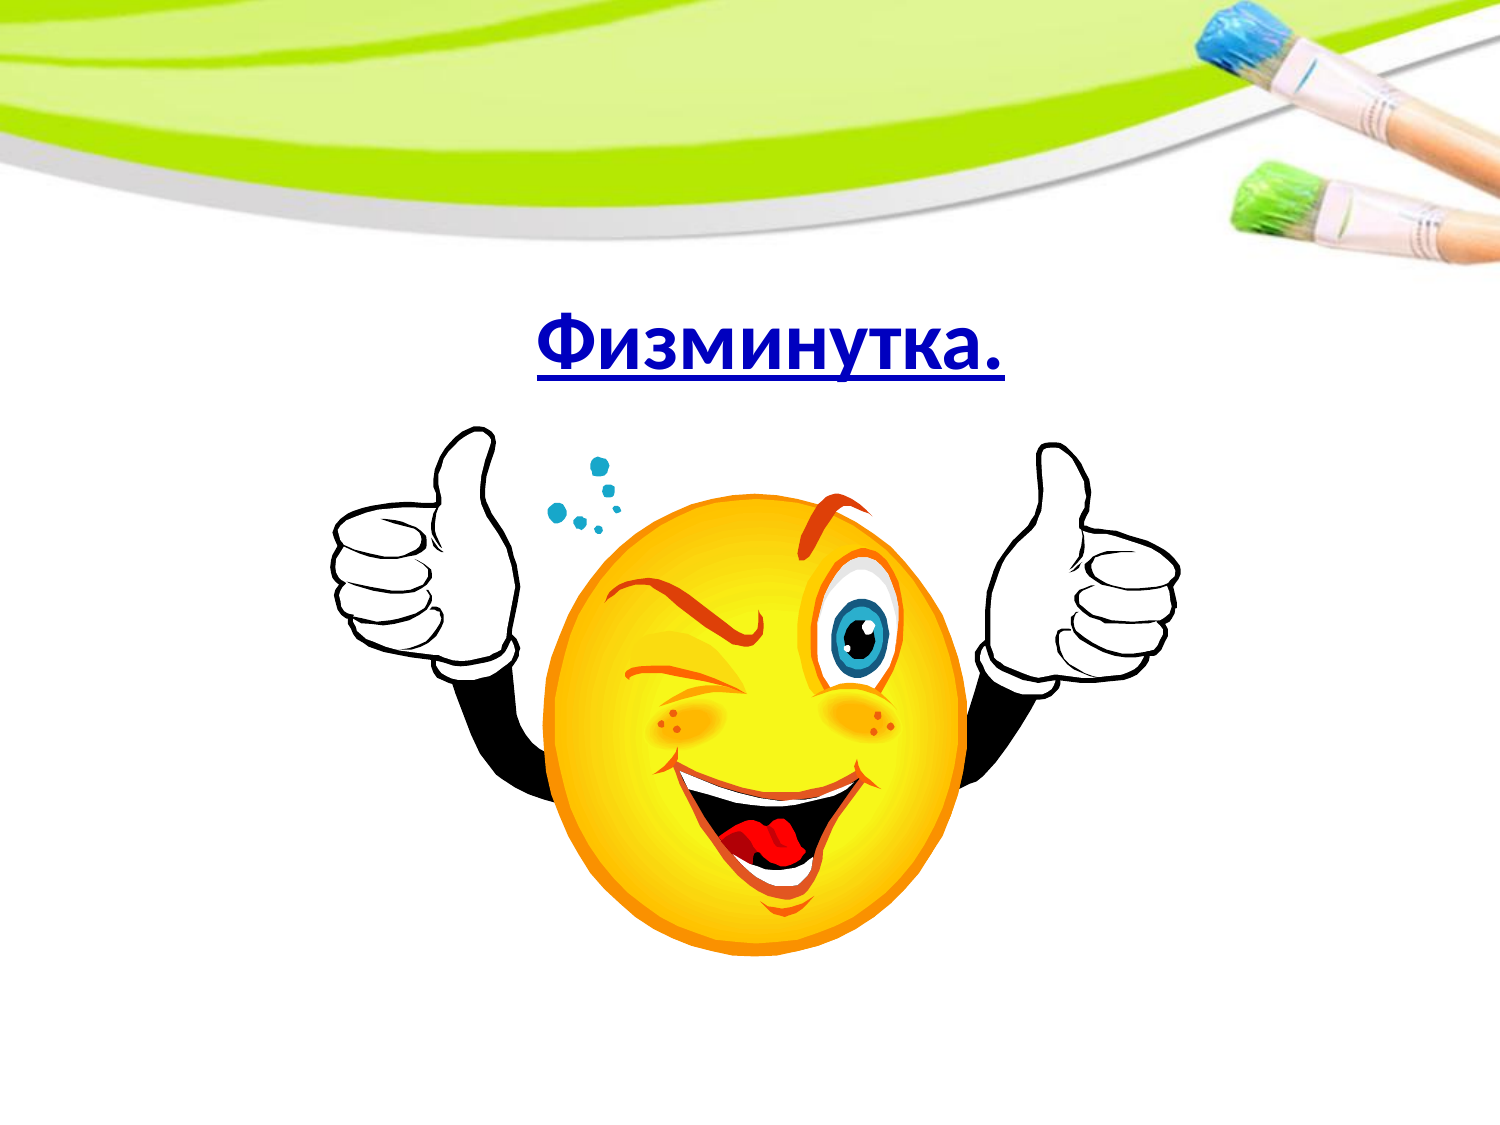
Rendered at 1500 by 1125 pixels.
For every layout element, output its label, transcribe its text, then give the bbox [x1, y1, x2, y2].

picture [0, 0, 1500, 1125]
list Физминутка. [242, 278, 1300, 971]
